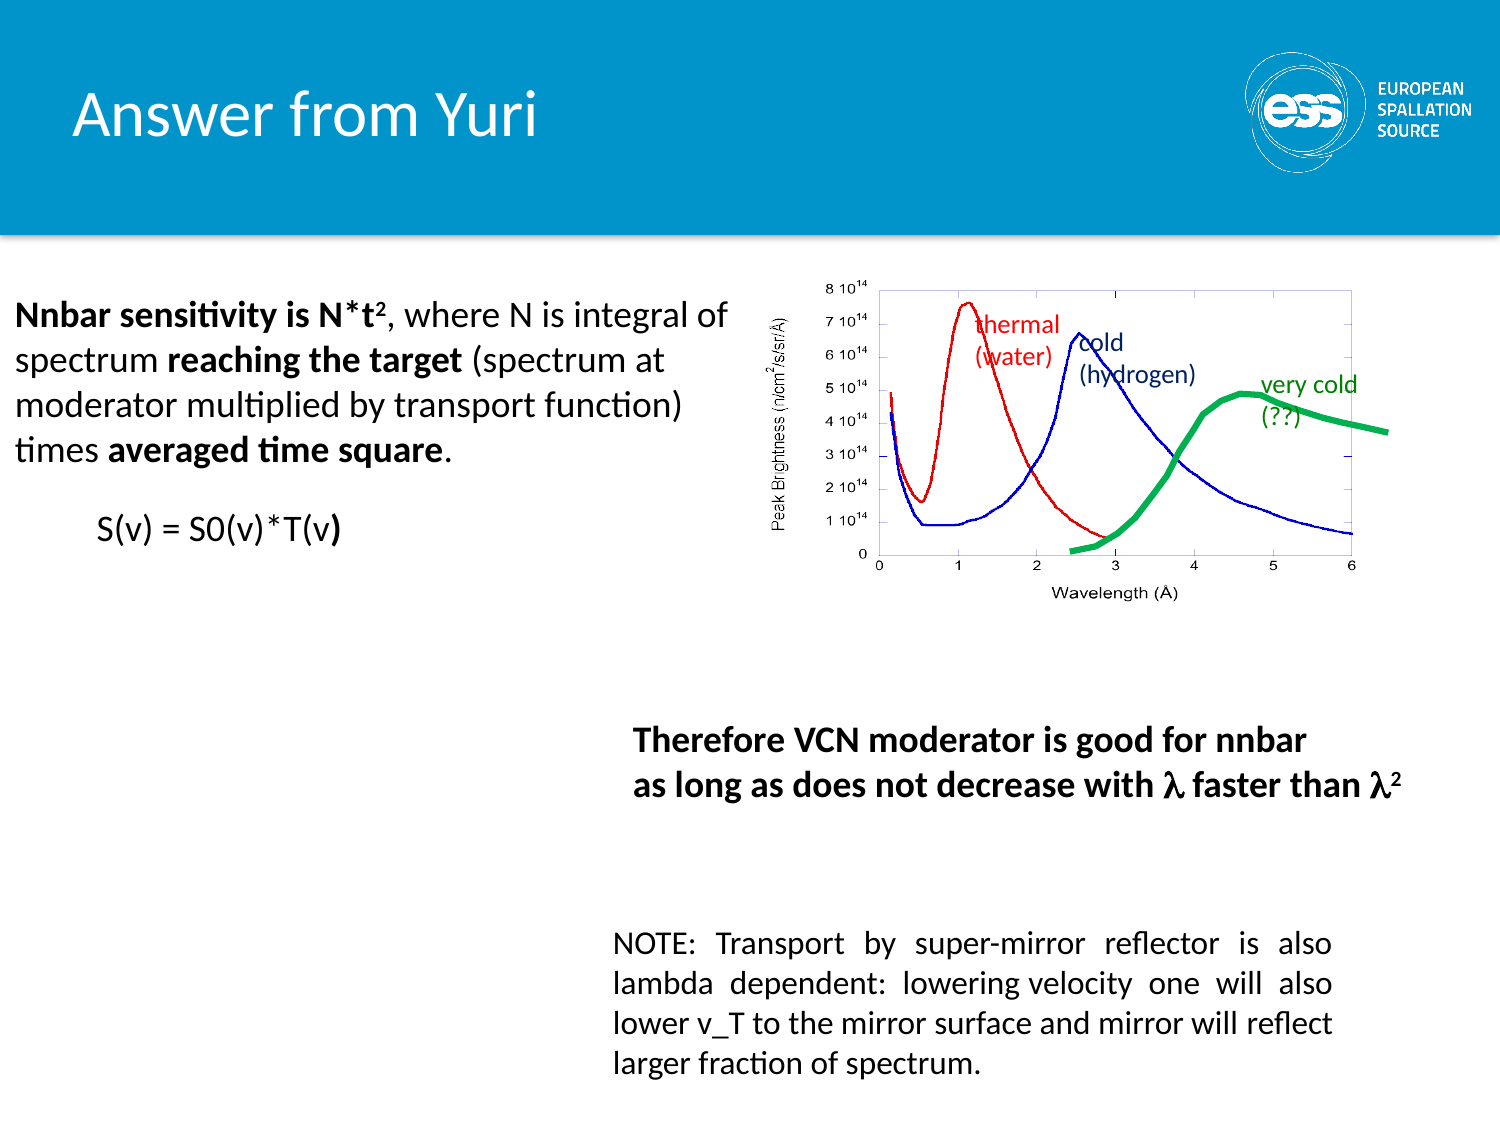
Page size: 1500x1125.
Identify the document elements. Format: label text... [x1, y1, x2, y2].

picture [1379, 83, 1385, 94]
text_box Nnbar sensitivity is N*t2, where N is integral of spectrum reaching the target (spectrum at moderator multiplied by transport function) times averaged time square. [0, 282, 744, 478]
text_box Answer from Yuri [57, 16, 1230, 204]
picture [1422, 125, 1428, 134]
picture [1264, 94, 1342, 127]
picture [1436, 104, 1444, 115]
picture [1432, 125, 1438, 136]
text_box NOTE: Transport by super-mirror reflector is also lambda dependent: lowering velocity one will also lower v_T to the mirror surface and mirror will reflect larger fraction of spectrum. [598, 914, 1348, 1089]
text_box S(v) = S0(v)*T(v) [81, 496, 366, 557]
picture [1418, 104, 1423, 115]
picture [1400, 83, 1407, 94]
picture [1398, 109, 1406, 115]
picture [1389, 104, 1393, 115]
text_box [749, 268, 1389, 607]
picture [1423, 83, 1430, 94]
picture [1409, 104, 1415, 115]
picture [1454, 83, 1458, 94]
picture [1443, 86, 1450, 93]
text_box Therefore VCN moderator is good for nnbar as long as does not decrease with l faster than l2 [618, 707, 1417, 813]
